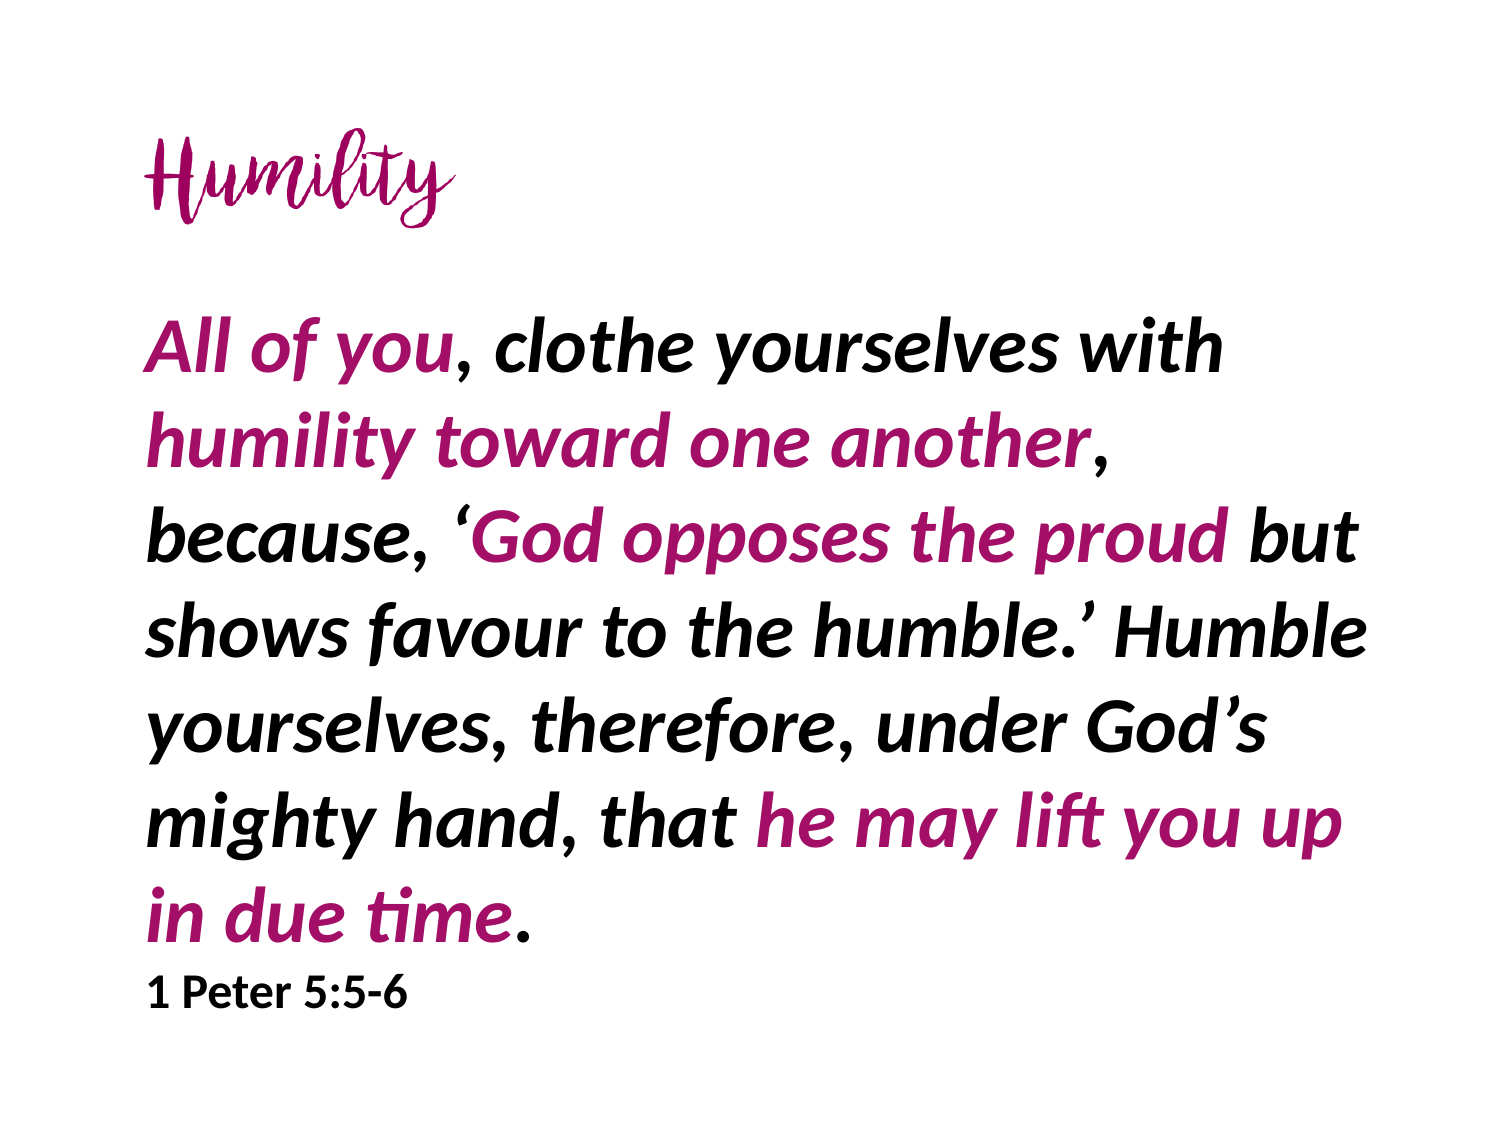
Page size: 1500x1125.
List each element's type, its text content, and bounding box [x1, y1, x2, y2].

picture [55, 113, 557, 245]
text_box All of you, clothe yourselves with humility toward one another, because, ‘God opposes the proud but shows favour to the humble.’ Humble yourselves, therefore, under God’s mighty hand, that he may lift you up in due time. 1 Peter 5:5-6 [55, 285, 1422, 1086]
